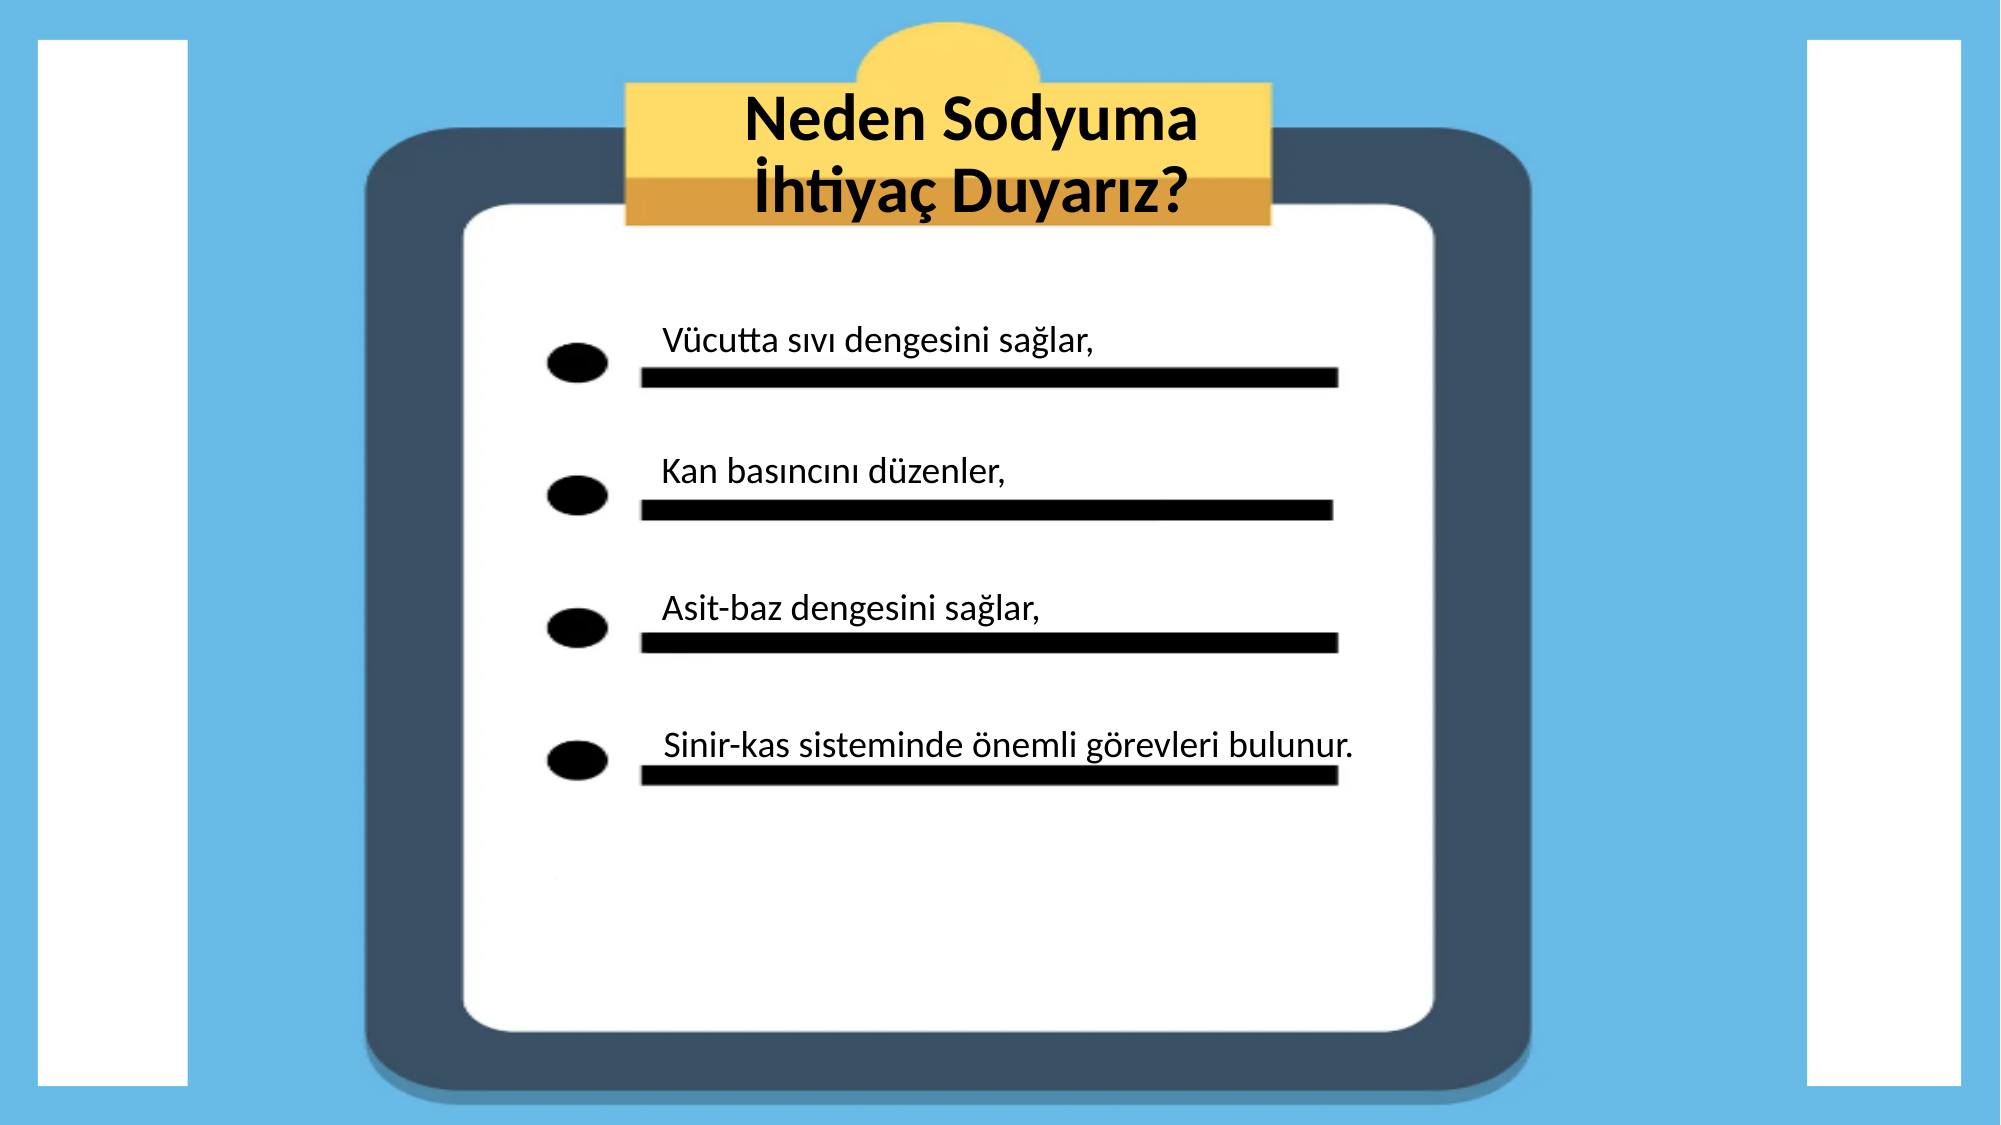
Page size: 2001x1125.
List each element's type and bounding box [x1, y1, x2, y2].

picture [187, 18, 1808, 1107]
